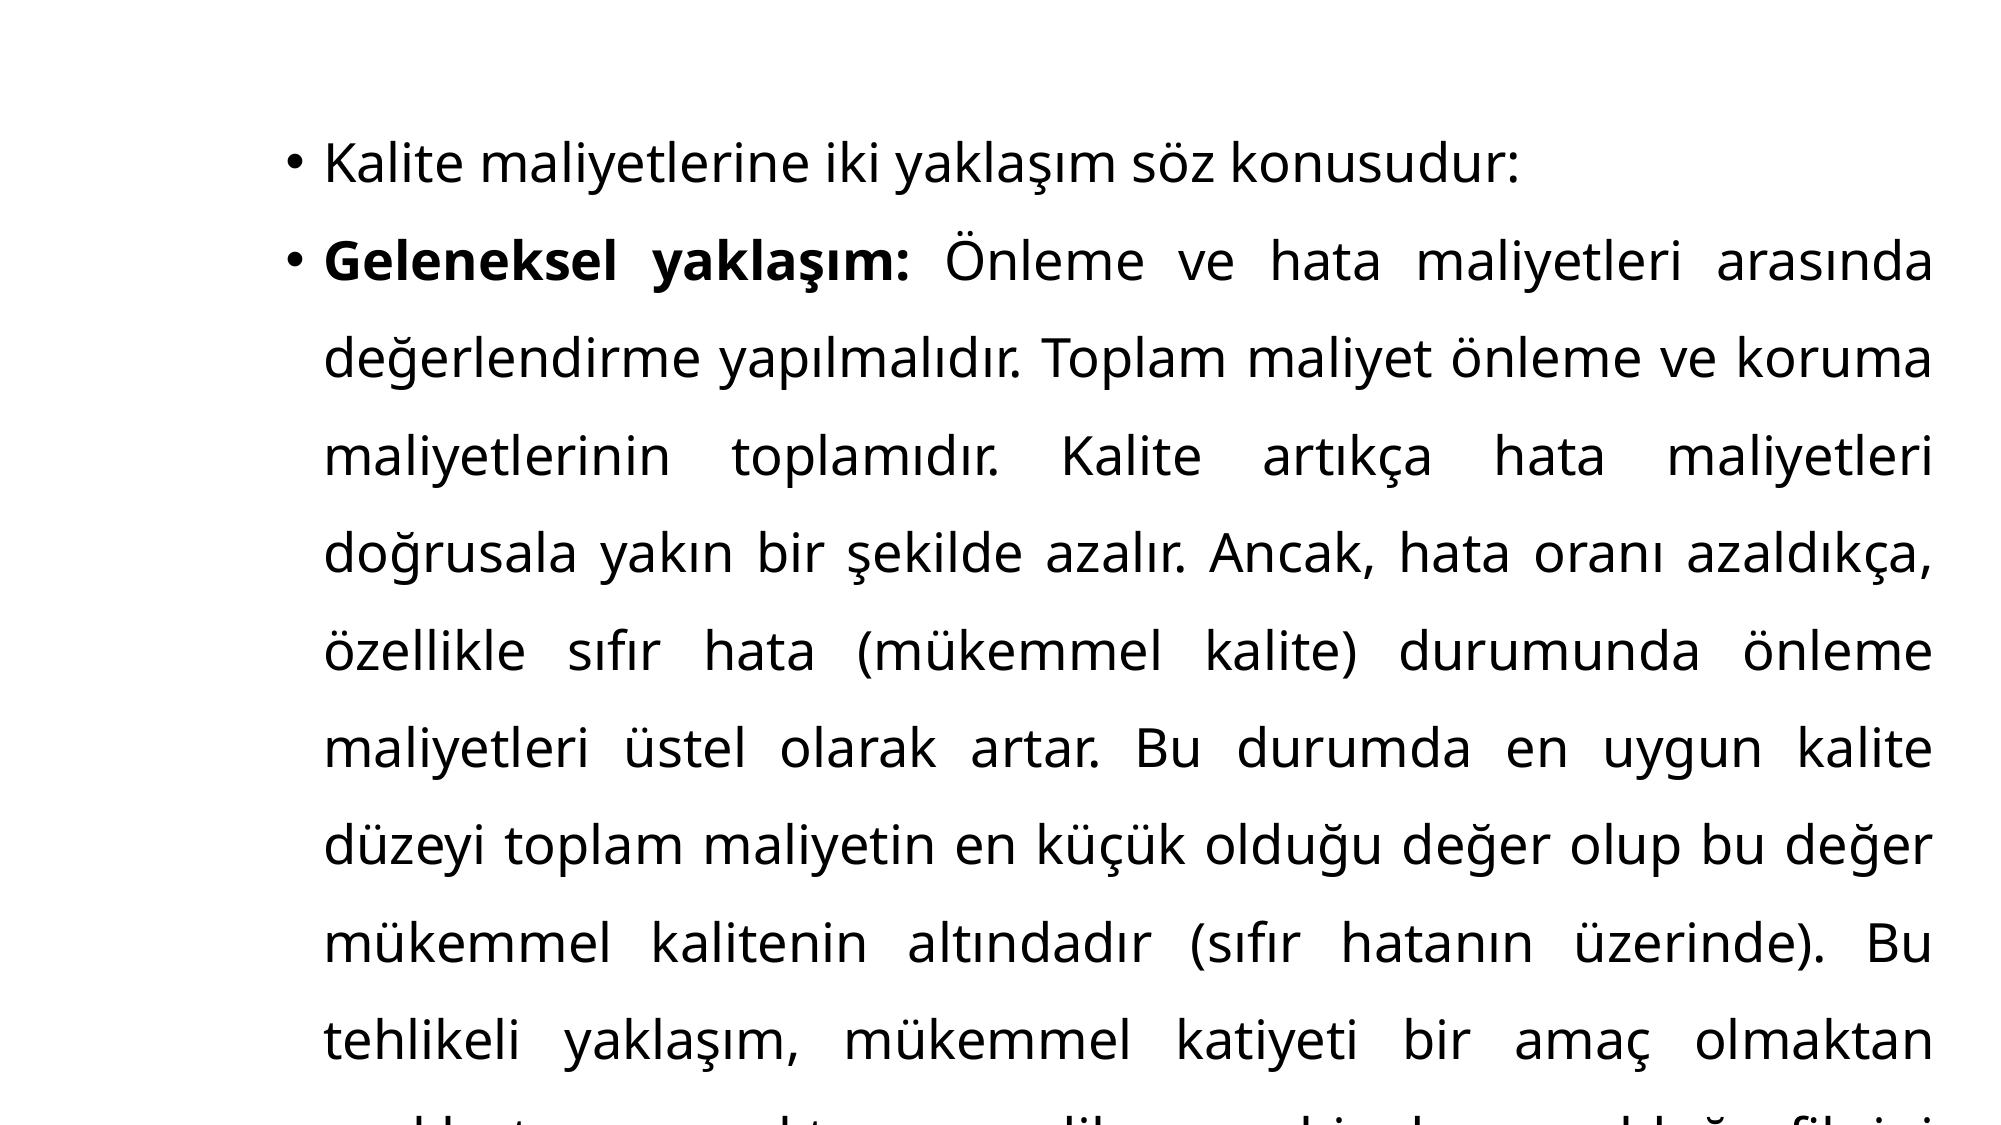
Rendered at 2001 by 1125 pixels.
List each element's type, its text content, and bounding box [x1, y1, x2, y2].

list Kalite maliyetlerine iki yaklaşım söz konusudur: Geleneksel yaklaşım: Önleme ve hata maliyetleri arasında değerlendirme yapılmalıdır. Toplam maliyet önleme ve koruma maliyetlerinin toplamıdır. Kalite artıkça hata maliyetleri doğrusala yakın bir şekilde azalır. Ancak, hata oranı azaldıkça, özellikle sıfır hata (mükemmel kalite) durumunda önleme maliyetleri üstel olarak artar. Bu durumda en uygun kalite düzeyi toplam maliyetin en küçük olduğu değer olup bu değer mükemmel kalitenin altındadır (sıfır hatanın üzerinde). Bu tehlikeli yaklaşım, mükemmel katiyeti bir amaç olmaktan uzaklaştırıp gerçekte arzu edilmeyen bir durum olduğu fikrini ortaya çıkartır. [270, 88, 1952, 1109]
